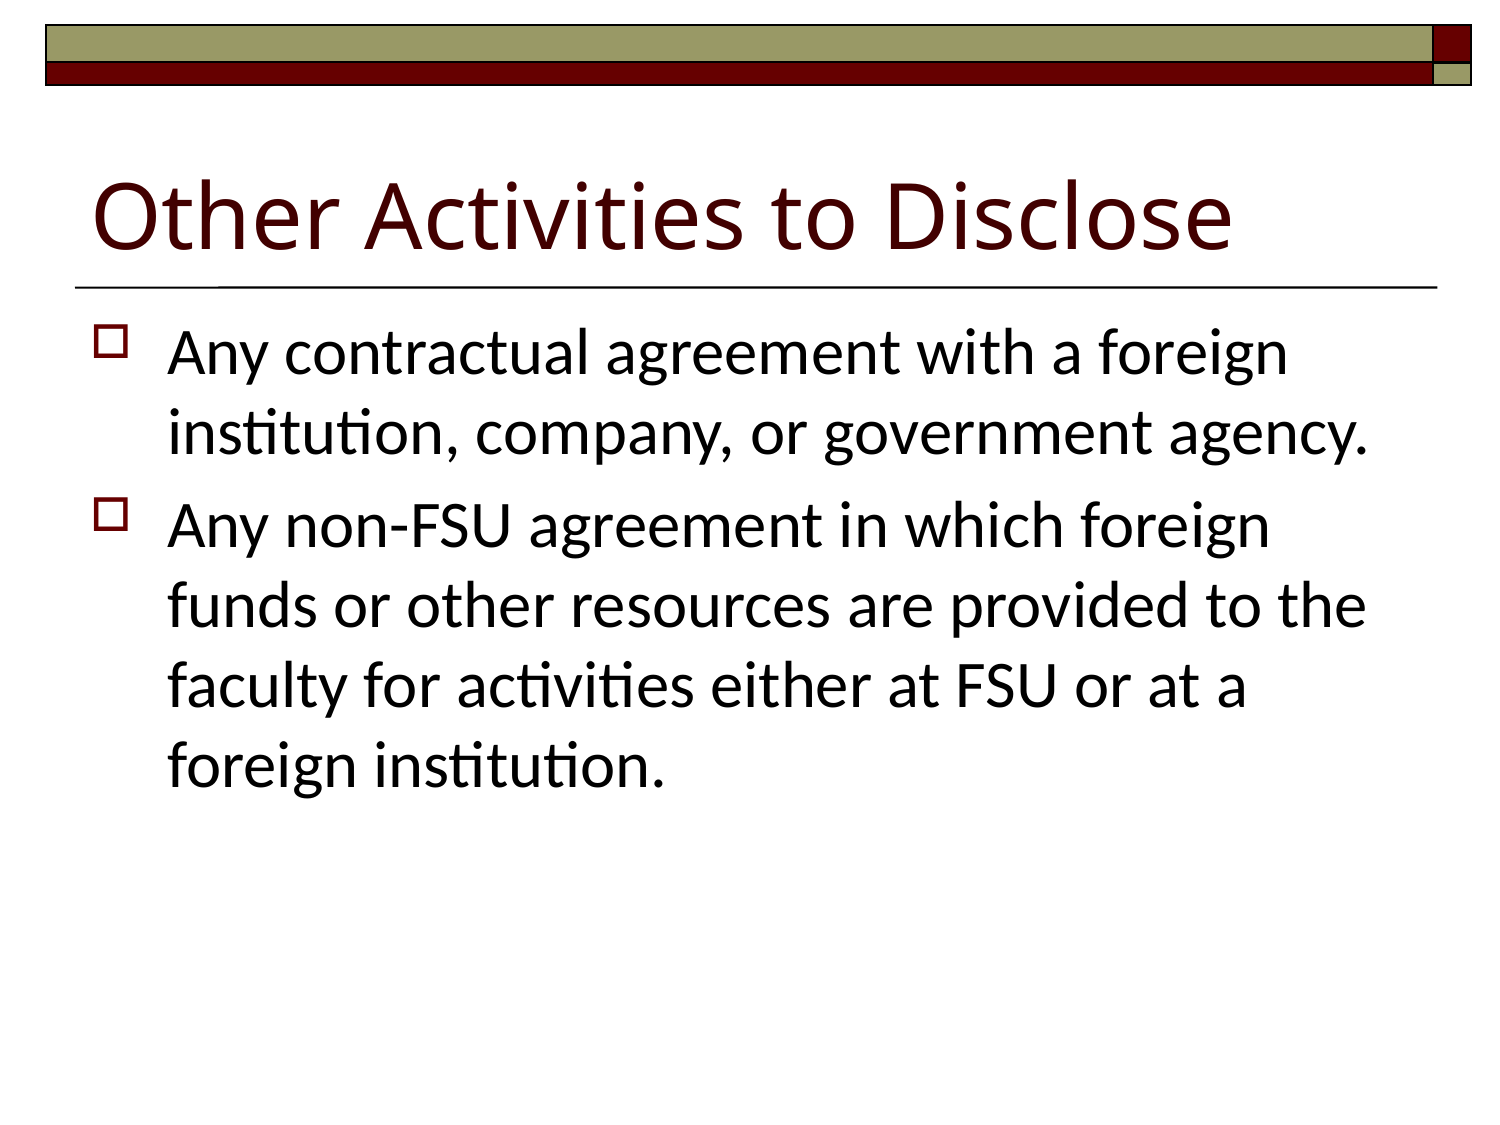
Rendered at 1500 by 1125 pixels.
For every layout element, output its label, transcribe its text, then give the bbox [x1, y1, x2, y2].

title Other Activities to Disclose [75, 87, 1425, 275]
list Any contractual agreement with a foreign institution, company, or government agency. Any non-FSU agreement in which foreign funds or other resources are provided to the faculty for activities either at FSU or at a foreign institution. [75, 299, 1425, 1006]
